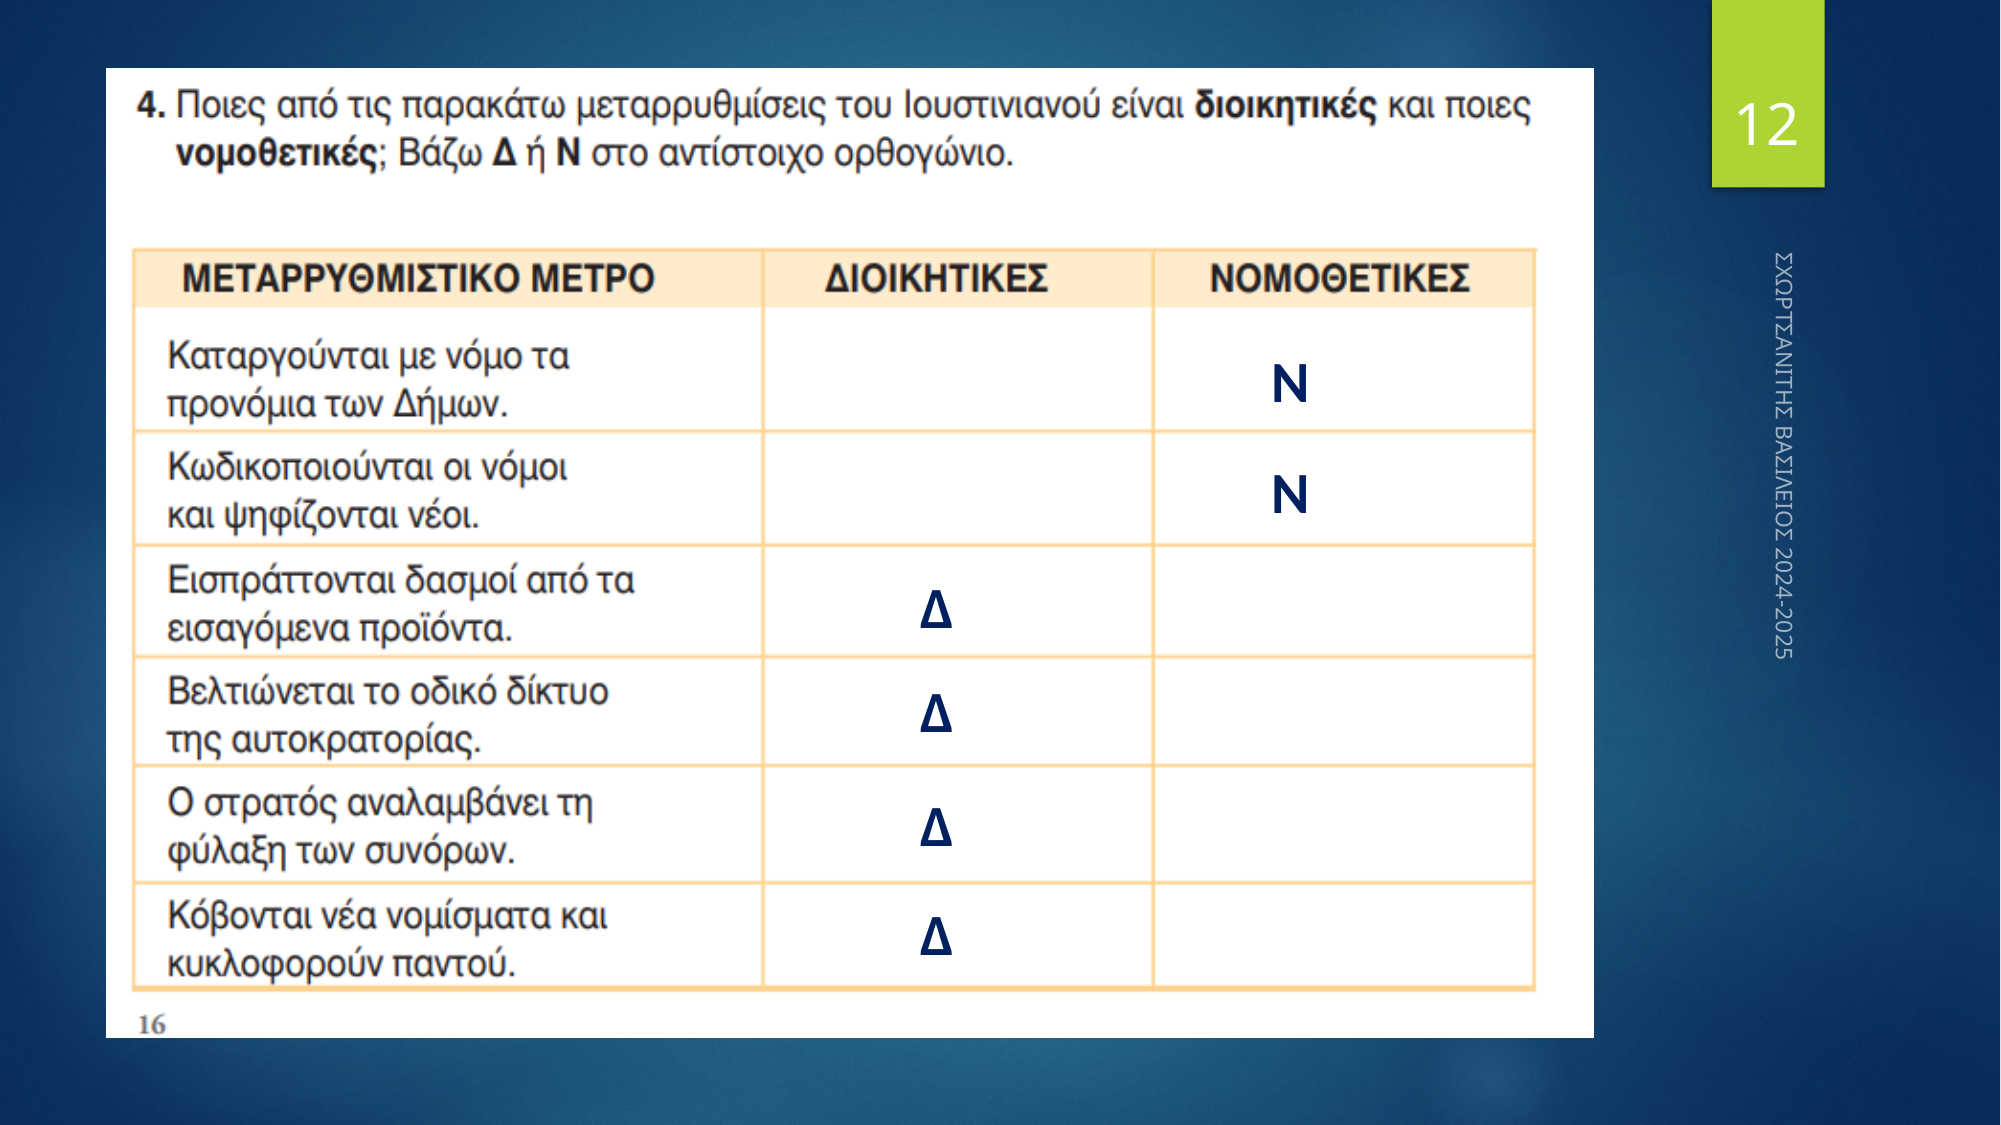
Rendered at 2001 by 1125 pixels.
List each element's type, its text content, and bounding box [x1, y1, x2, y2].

picture [0, 0, 1594, 1125]
slide_number 12 [1698, 48, 1836, 175]
footer ΣΧΩΡΤΣΑΝΙΤΗΣ ΒΑΣΙΛΕΙΟΣ 2024-2025 [1760, 237, 1811, 871]
